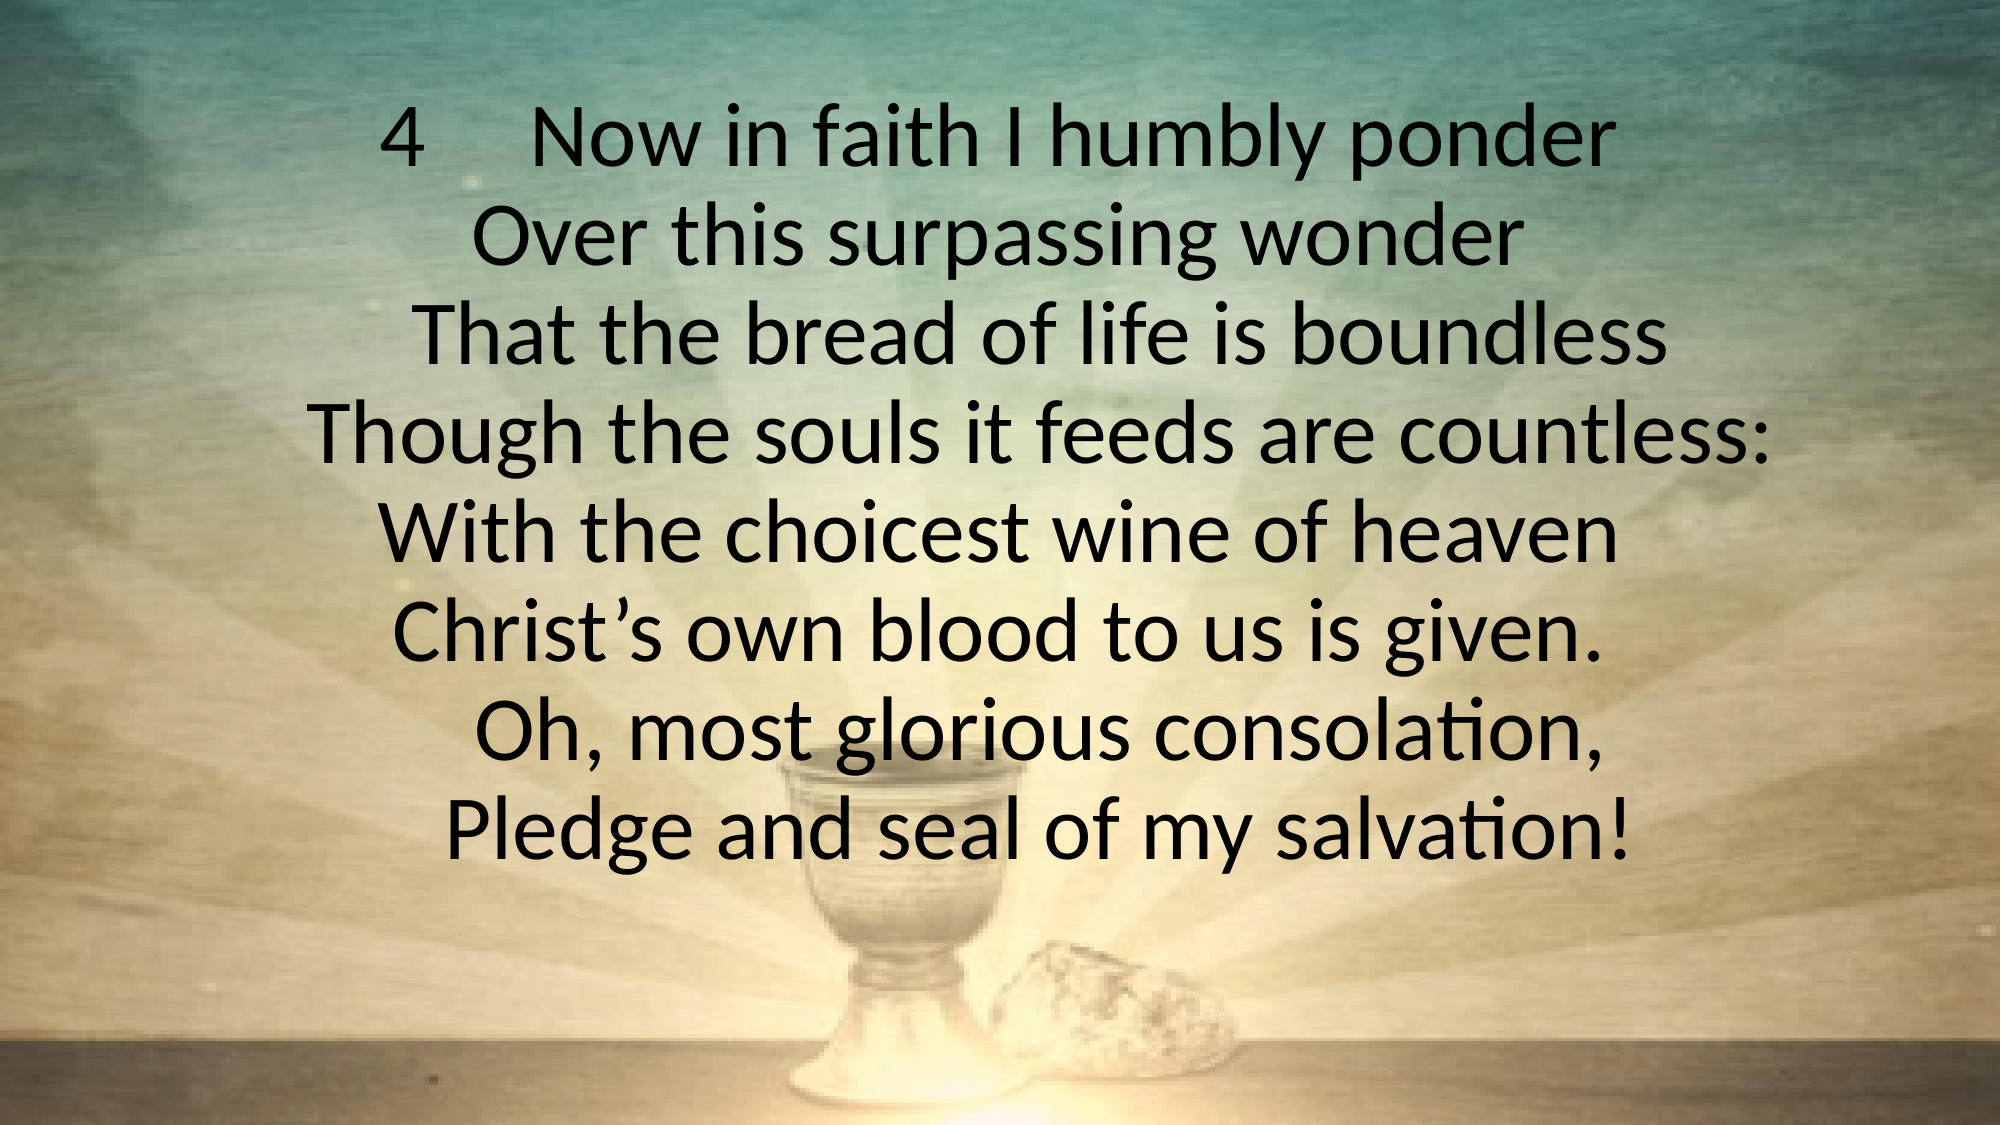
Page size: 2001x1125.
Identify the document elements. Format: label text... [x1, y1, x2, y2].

list 4 Now in faith I humbly ponder Over this surpassing wonder That the bread of life is boundless Though the souls it feeds are countless: With the choicest wine of heaven Christ’s own blood to us is given. Oh, most glorious consolation, Pledge and seal of my salvation! [137, 80, 1863, 1014]
